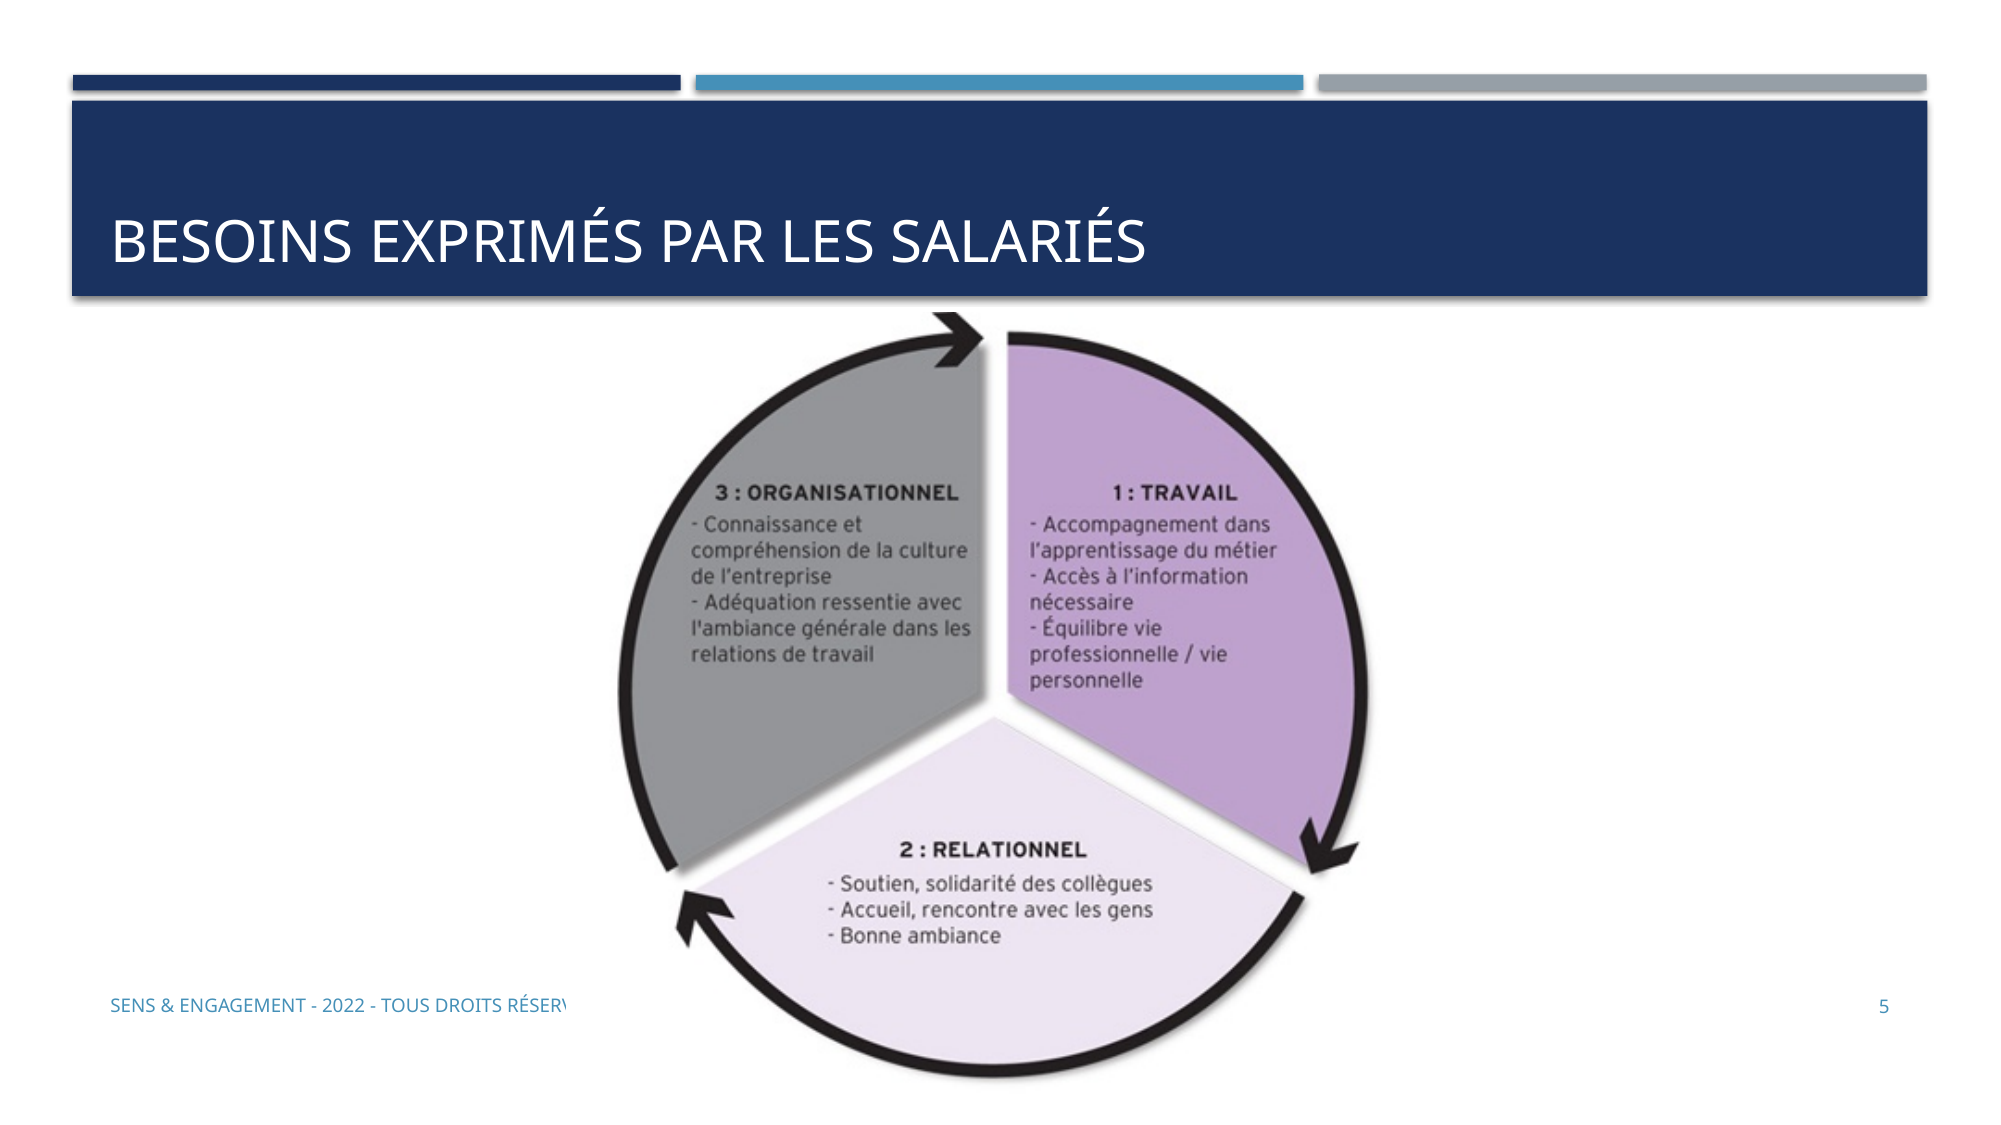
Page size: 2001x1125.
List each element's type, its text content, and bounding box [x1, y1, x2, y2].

title Besoins exprimés par les salariés [95, 115, 1905, 282]
footer Sens & Engagement - 2022 - Tous droits réservés [95, 976, 560, 1037]
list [565, 312, 1381, 1125]
slide_number 5 [1732, 977, 1905, 1037]
